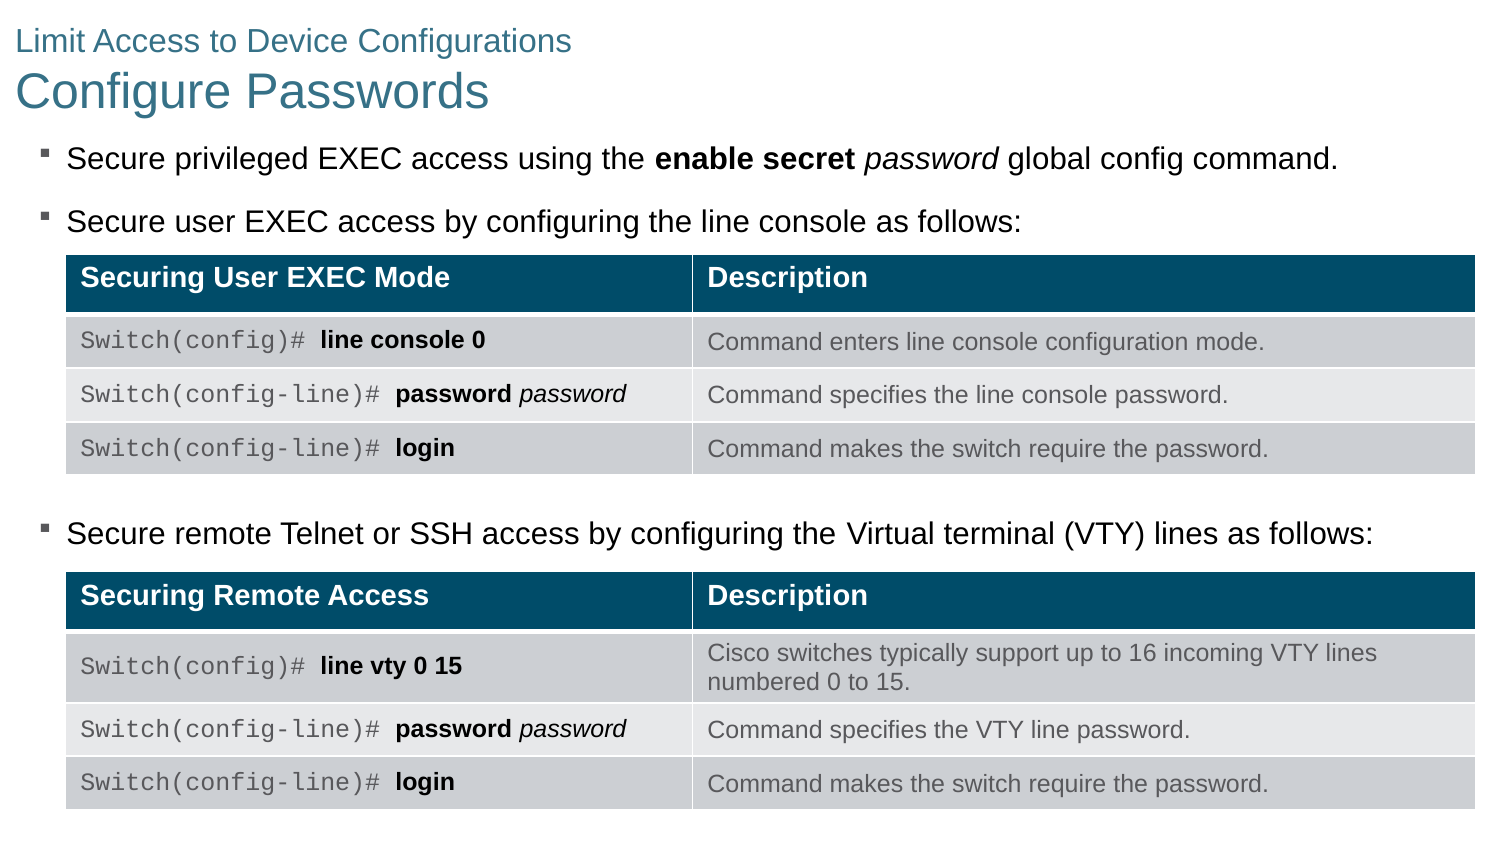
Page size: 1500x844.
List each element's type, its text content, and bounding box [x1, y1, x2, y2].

table_cell Switch(config)# line console 0 [66, 317, 692, 367]
table_cell Switch(config-line)# password password [66, 704, 692, 755]
table_cell Switch(config-line)# login [66, 757, 692, 809]
table_header Description [693, 572, 1475, 629]
table_cell Switch(config-line)# password password [66, 369, 692, 421]
table_header Securing Remote Access [66, 572, 692, 629]
table_cell Switch(config)# line vty 0 15 [66, 634, 692, 702]
table_cell Command makes the switch require the password. [693, 423, 1475, 474]
table_cell Command makes the switch require the password. [693, 757, 1475, 809]
table_cell Command specifies the line console password. [693, 369, 1475, 421]
list Secure privileged EXEC access using the enable secret password global config command. Secure user EXEC access by configuring the line console as follows: Secure remote Telnet or SSH access by configuring the Virtual terminal (VTY) lines as follows: [23, 131, 1476, 813]
table_header Securing User EXEC Mode [66, 255, 692, 312]
title Limit Access to Device Configurations Configure Passwords [0, 6, 1500, 131]
table_header Description [693, 255, 1475, 312]
table_cell Command enters line console configuration mode. [693, 317, 1475, 367]
table_cell Switch(config-line)# login [66, 423, 692, 474]
table_cell Command specifies the VTY line password. [693, 704, 1475, 755]
table_cell Cisco switches typically support up to 16 incoming VTY lines numbered 0 to 15. [693, 634, 1475, 702]
